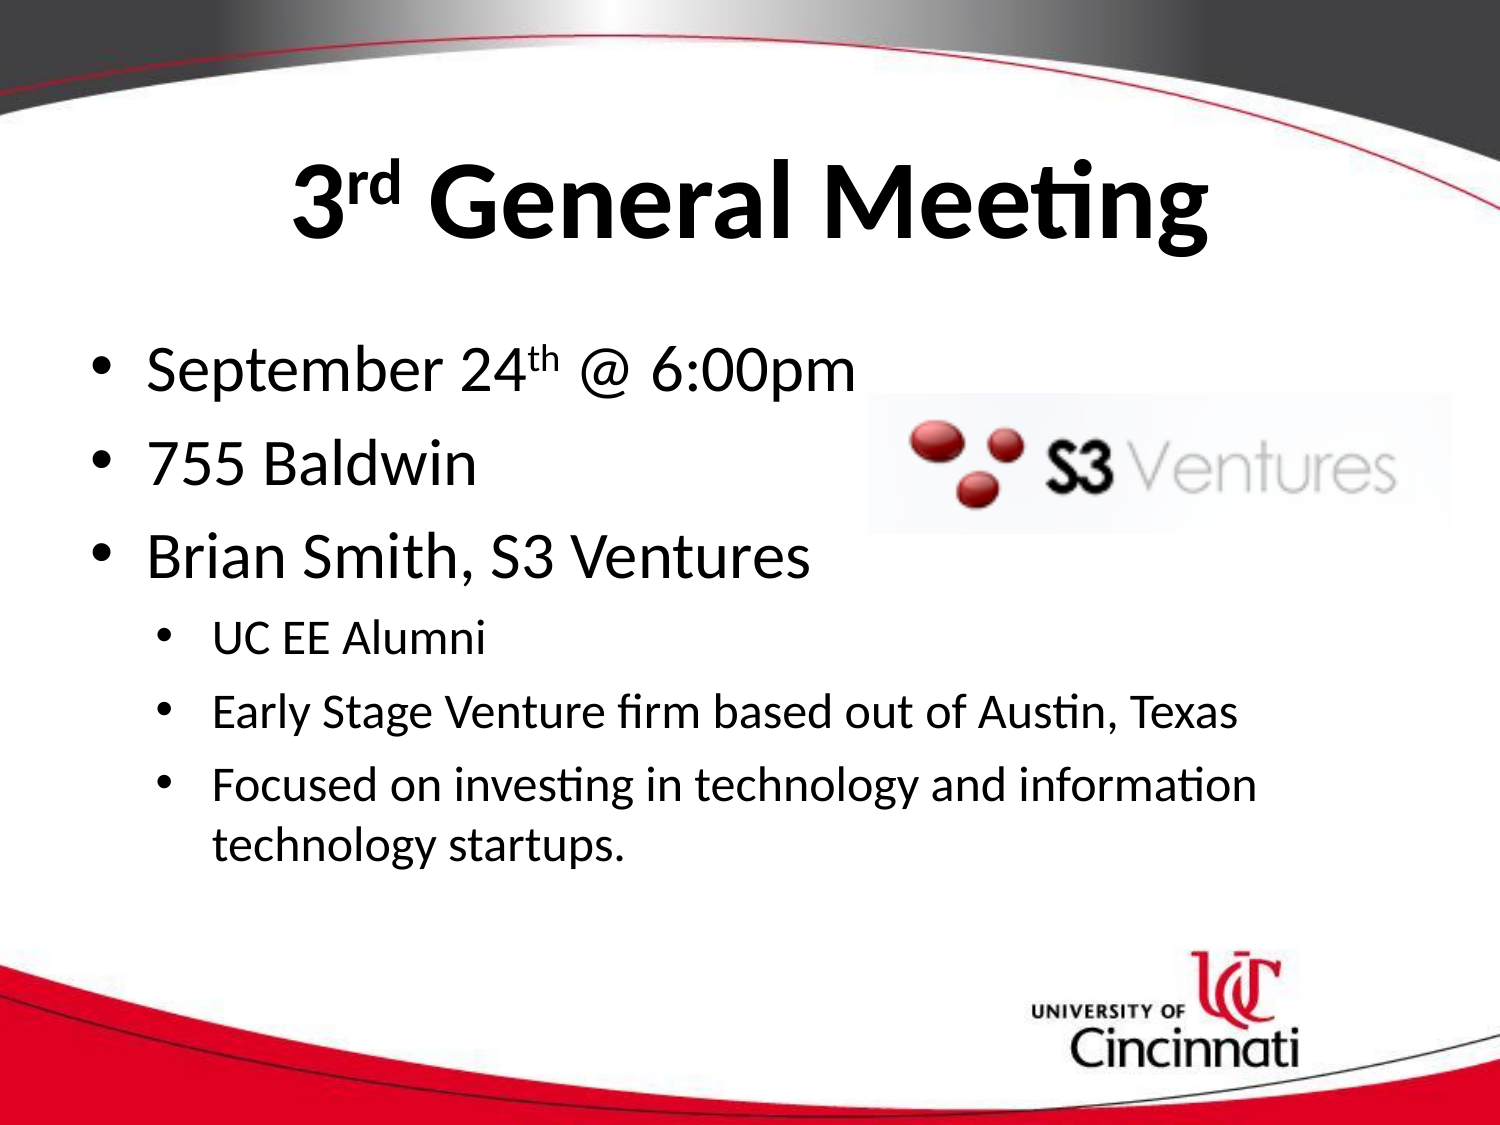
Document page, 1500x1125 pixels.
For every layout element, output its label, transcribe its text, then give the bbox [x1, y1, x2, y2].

list September 24th @ 6:00pm 755 Baldwin Brian Smith, S3 Ventures UC EE Alumni Early Stage Venture firm based out of Austin, Texas Focused on investing in technology and information technology startups. [75, 317, 1425, 900]
picture [0, 0, 1500, 1125]
title 3rd General Meeting [75, 99, 1425, 288]
